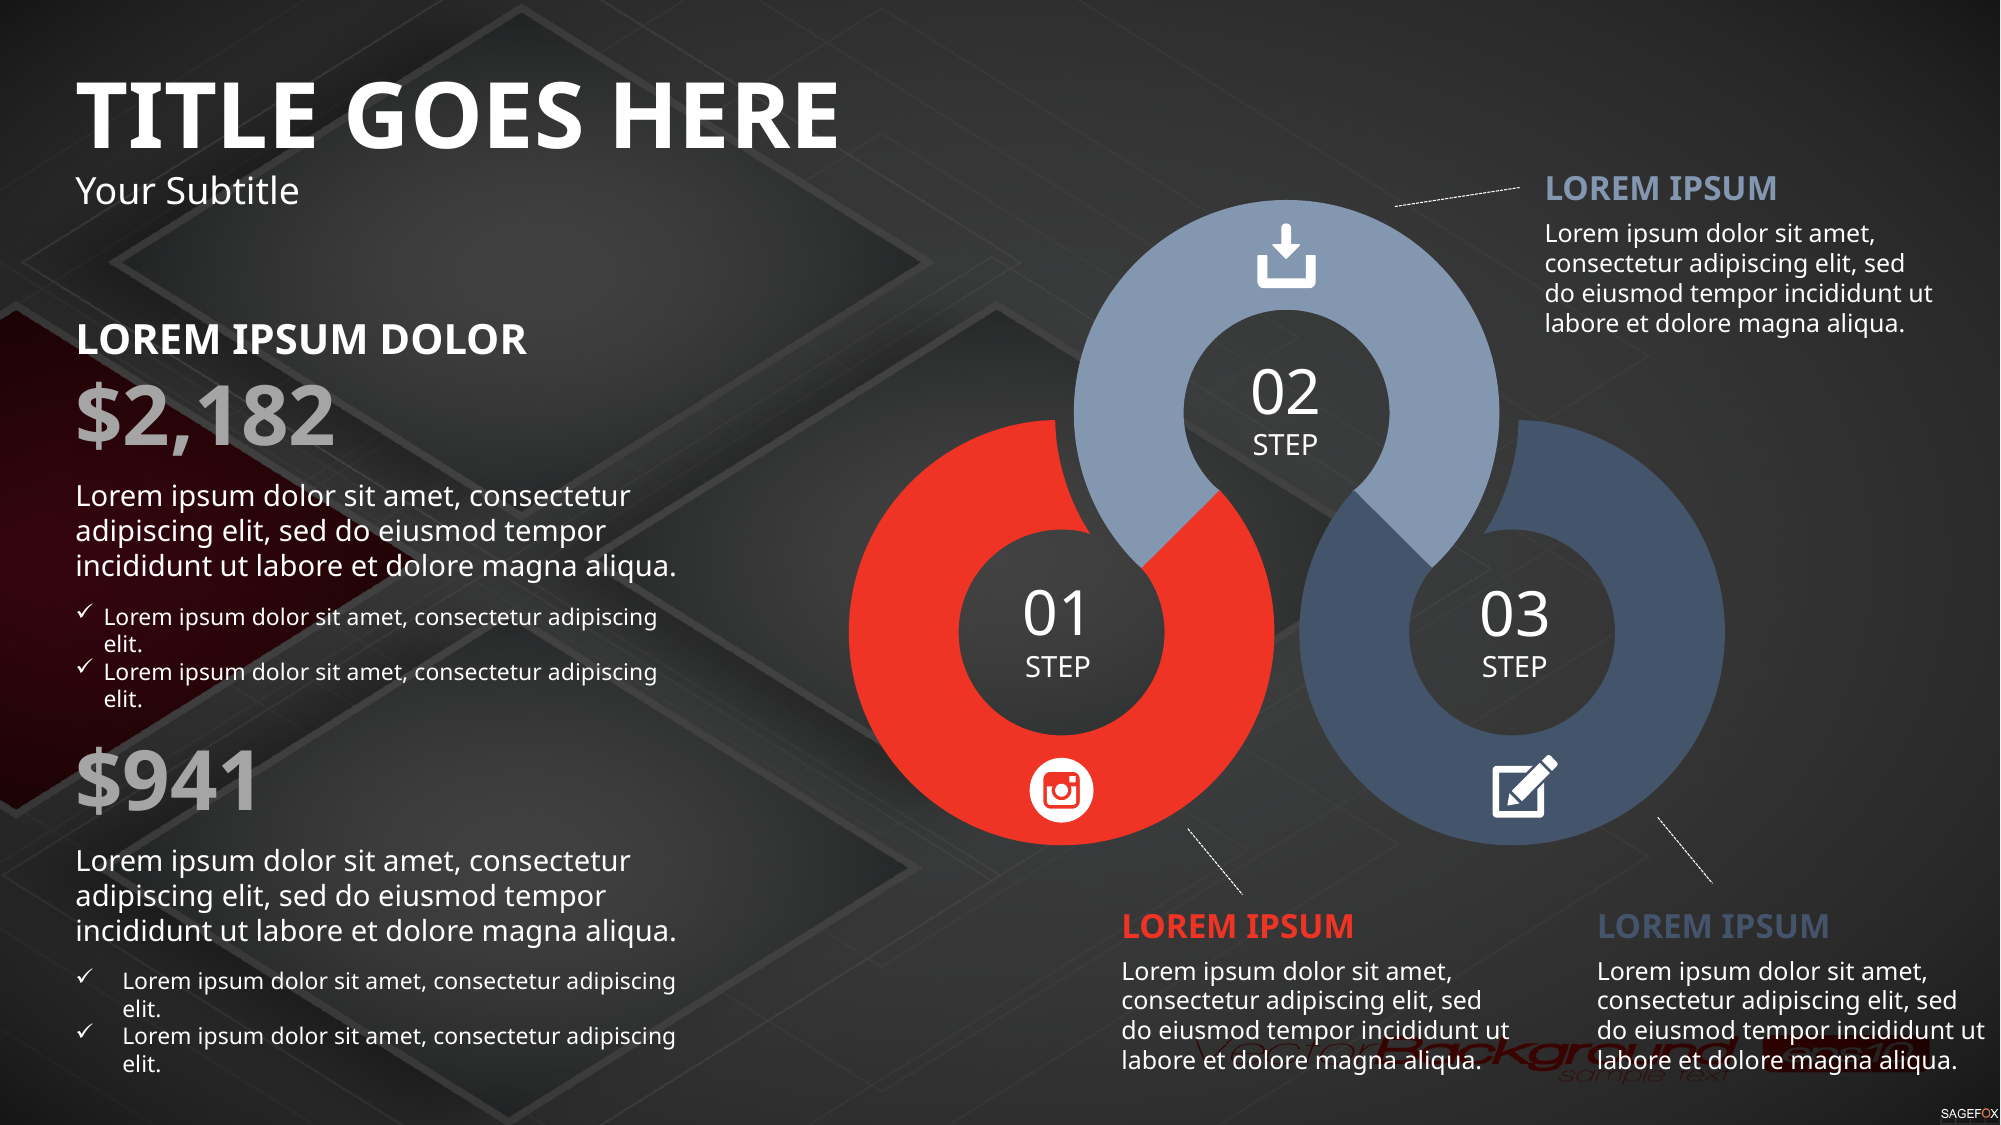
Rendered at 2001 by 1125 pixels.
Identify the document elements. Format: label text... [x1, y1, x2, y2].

text_box [1298, 418, 1726, 847]
text_box LOREM IPSUM Lorem ipsum dolor sit amet, consectetur adipiscing elit, sed do eiusmod tempor incididunt ut labore et dolore magna aliqua. [1586, 900, 2000, 1080]
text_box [1492, 755, 1558, 818]
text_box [1657, 817, 1713, 884]
text_box 02 STEP [1232, 344, 1340, 469]
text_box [1187, 828, 1243, 895]
text_box LOREM IPSUM Lorem ipsum dolor sit amet, consectetur adipiscing elit, sed do eiusmod tempor incididunt ut labore et dolore magna aliqua. [1534, 162, 1948, 343]
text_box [1394, 187, 1520, 207]
text_box 03 STEP [1461, 566, 1569, 691]
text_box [1029, 757, 1094, 823]
text_box 01 STEP [1004, 565, 1112, 691]
text_box TITLE GOES HERE Your Subtitle [60, 49, 1036, 220]
text_box [1072, 198, 1501, 569]
text_box LOREM IPSUM DOLOR $2,182 Lorem ipsum dolor sit amet, consectetur adipiscing elit, sed do eiusmod tempor incididunt ut labore et dolore magna aliqua. Lorem ipsum dolor sit amet, consectetur adipiscing elit. Lorem ipsum dolor sit amet, consectetur adipiscing elit. $941 Lorem ipsum dolor sit amet, consectetur adipiscing elit, sed do eiusmod tempor incididunt ut labore et dolore magna aliqua. Lorem ipsum dolor sit amet, consectetur adipiscing elit. Lorem ipsum dolor sit amet, consectetur adipiscing elit. [60, 305, 719, 1120]
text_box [1257, 223, 1316, 289]
picture [0, 0, 2001, 1125]
text_box LOREM IPSUM Lorem ipsum dolor sit amet, consectetur adipiscing elit, sed do eiusmod tempor incididunt ut labore et dolore magna aliqua. [1111, 900, 1525, 1080]
text_box [847, 418, 1276, 847]
